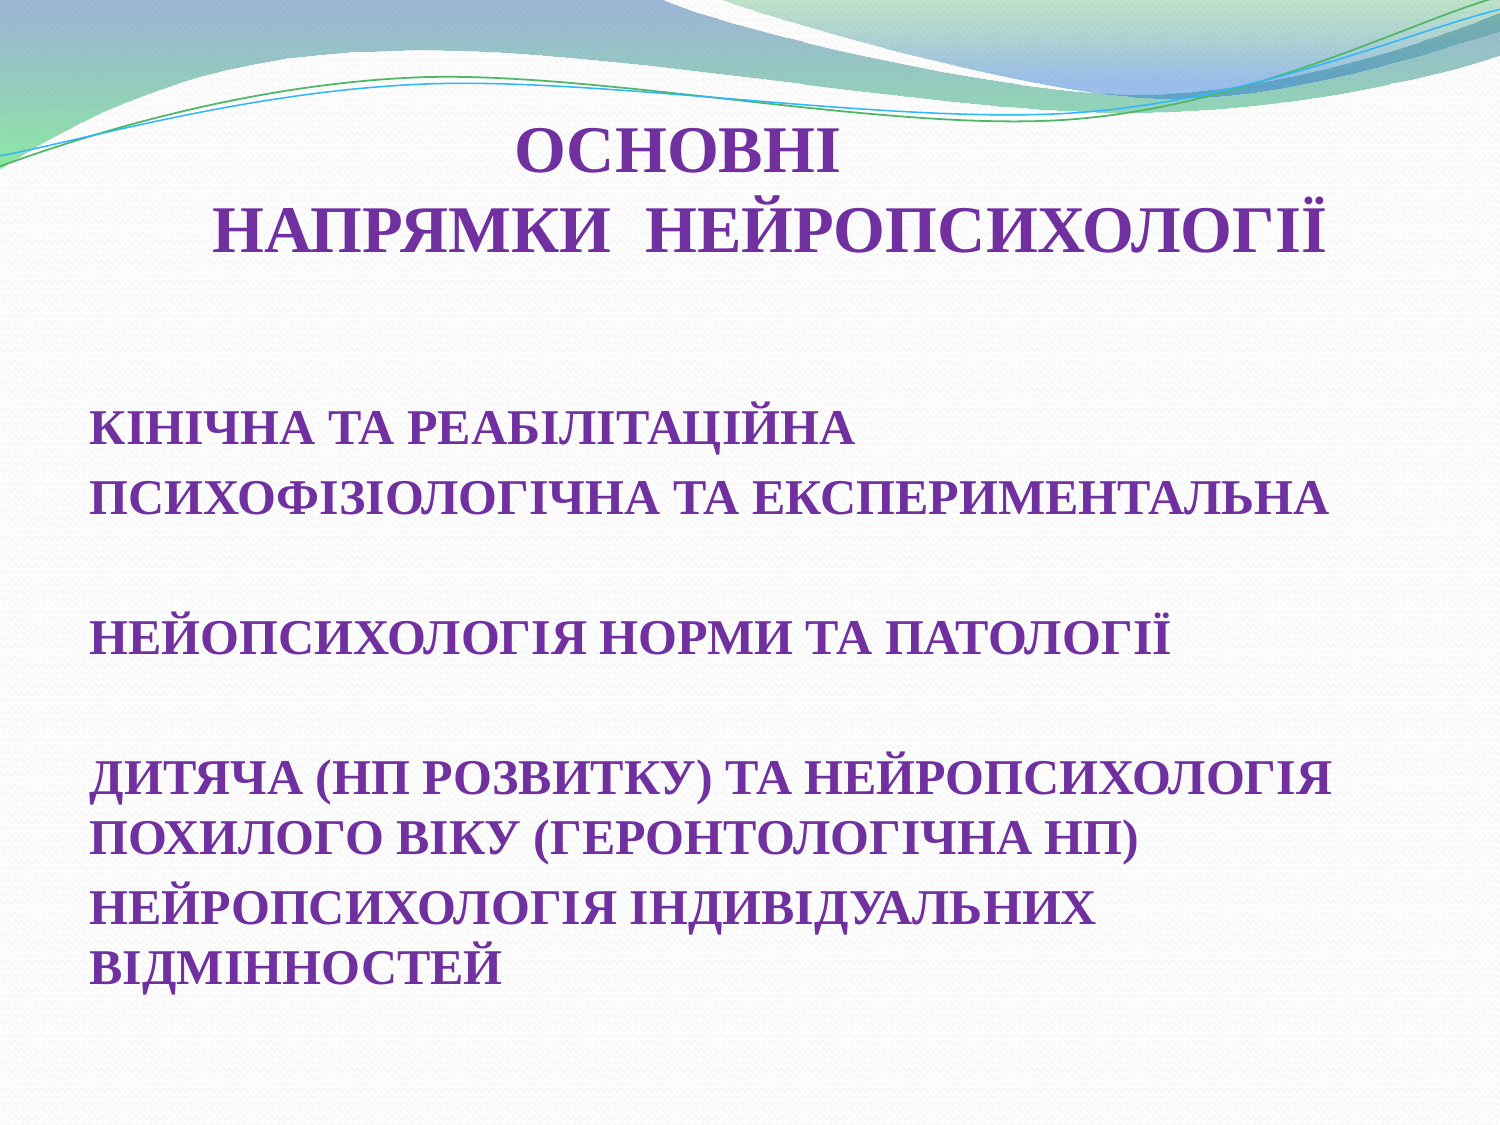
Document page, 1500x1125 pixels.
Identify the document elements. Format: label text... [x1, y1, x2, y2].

list КІНІЧНА ТА РЕАБІЛІТАЦІЙНА ПСИХОФІЗІОЛОГІЧНА ТА ЕКСПЕРИМЕНТАЛЬНА НЕЙОПСИХОЛОГІЯ НОРМИ ТА ПАТОЛОГІЇ ДИТЯЧА (НП РОЗВИТКУ) ТА НЕЙРОПСИХОЛОГІЯ ПОХИЛОГО ВІКУ (ГЕРОНТОЛОГІЧНА НП) НЕЙРОПСИХОЛОГІЯ ІНДИВІДУАЛЬНИХ ВІДМІННОСТЕЙ [75, 317, 1425, 1038]
title ОСНОВНІ НАПРЯМКИ НЕЙРОПСИХОЛОГІЇ [112, 78, 1463, 266]
